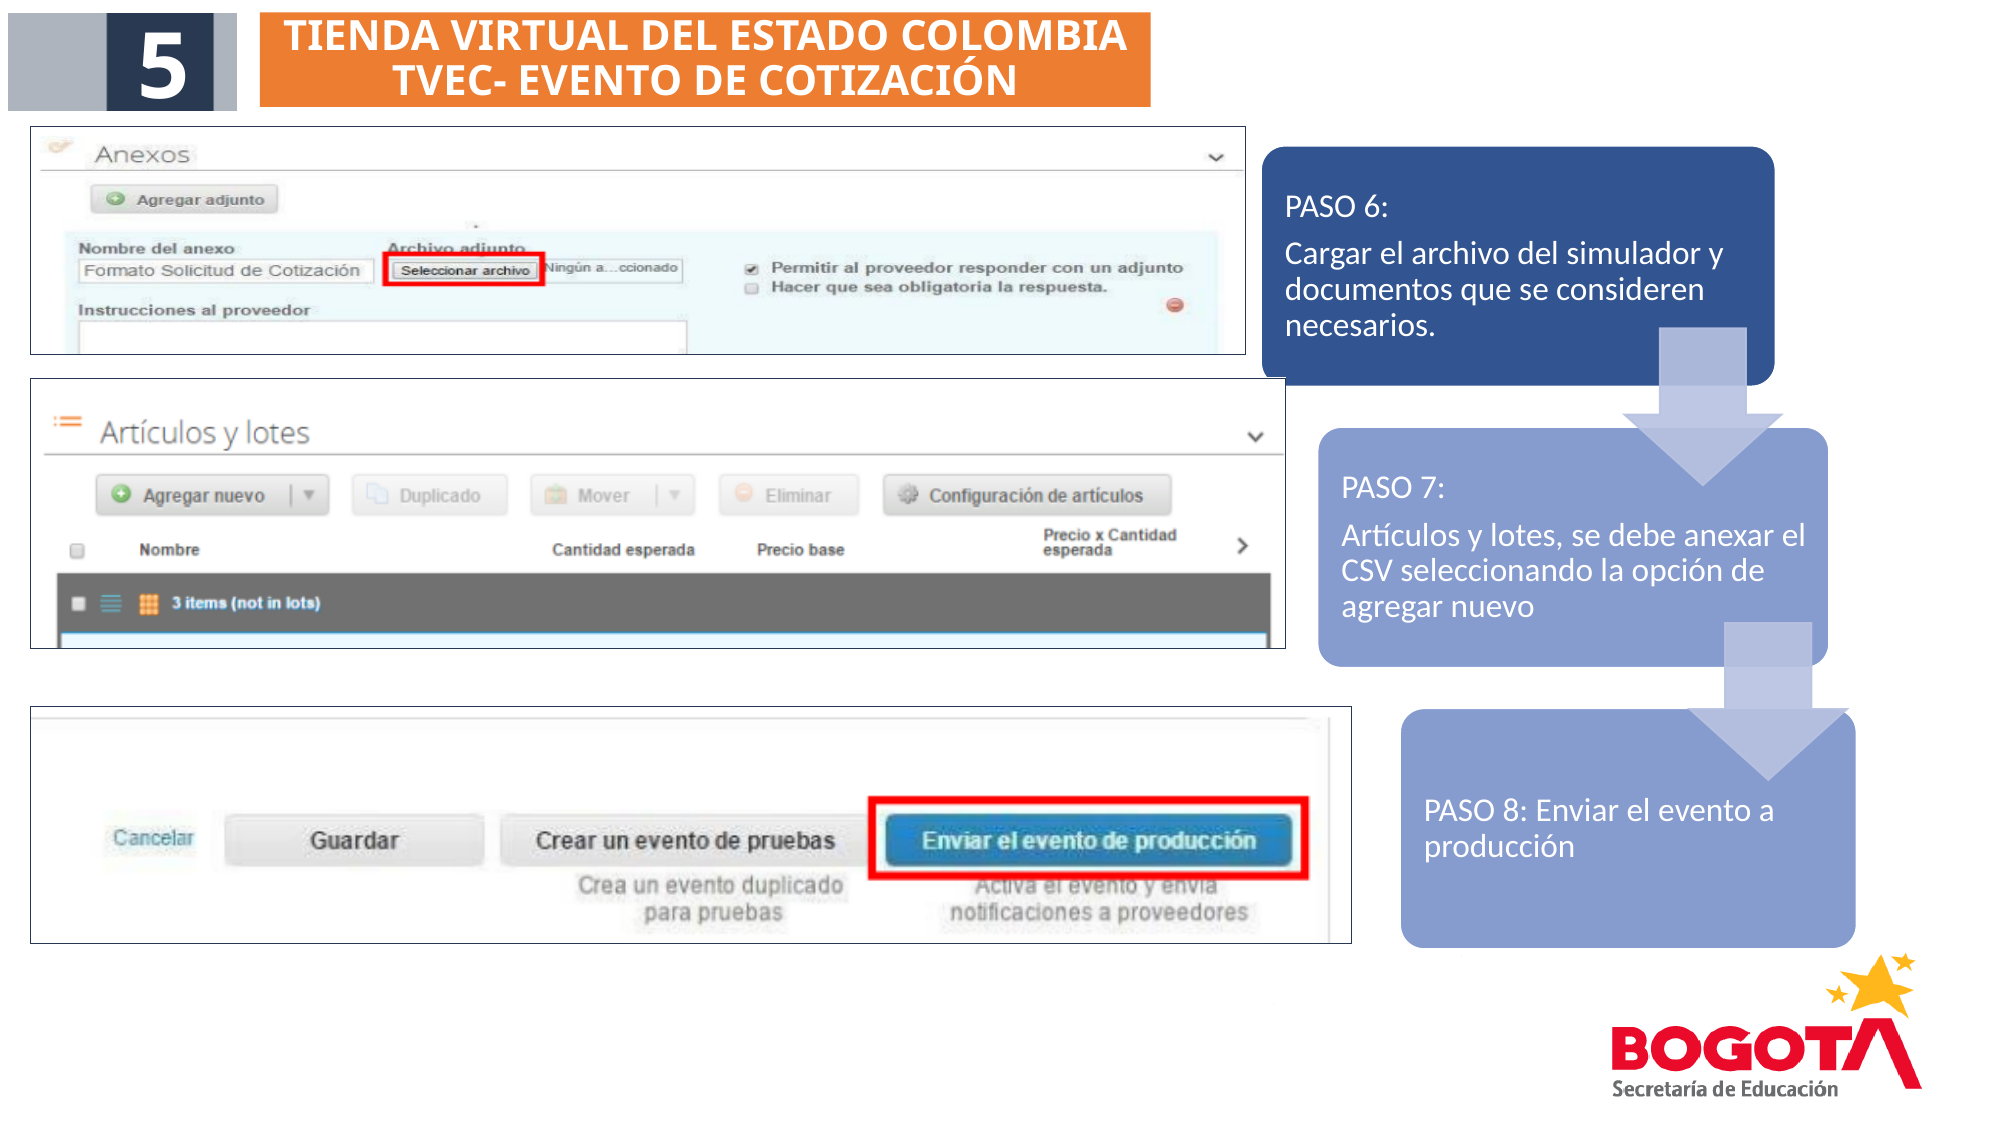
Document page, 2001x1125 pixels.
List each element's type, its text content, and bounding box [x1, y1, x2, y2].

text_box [8, 0, 237, 126]
picture [30, 126, 1246, 355]
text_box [1206, 145, 1941, 950]
picture [0, 706, 2000, 1125]
text_box TIENDA VIRTUAL DEL ESTADO COLOMBIA TVEC- EVENTO DE COTIZACIÓN [259, 12, 1151, 107]
picture [30, 377, 1286, 649]
